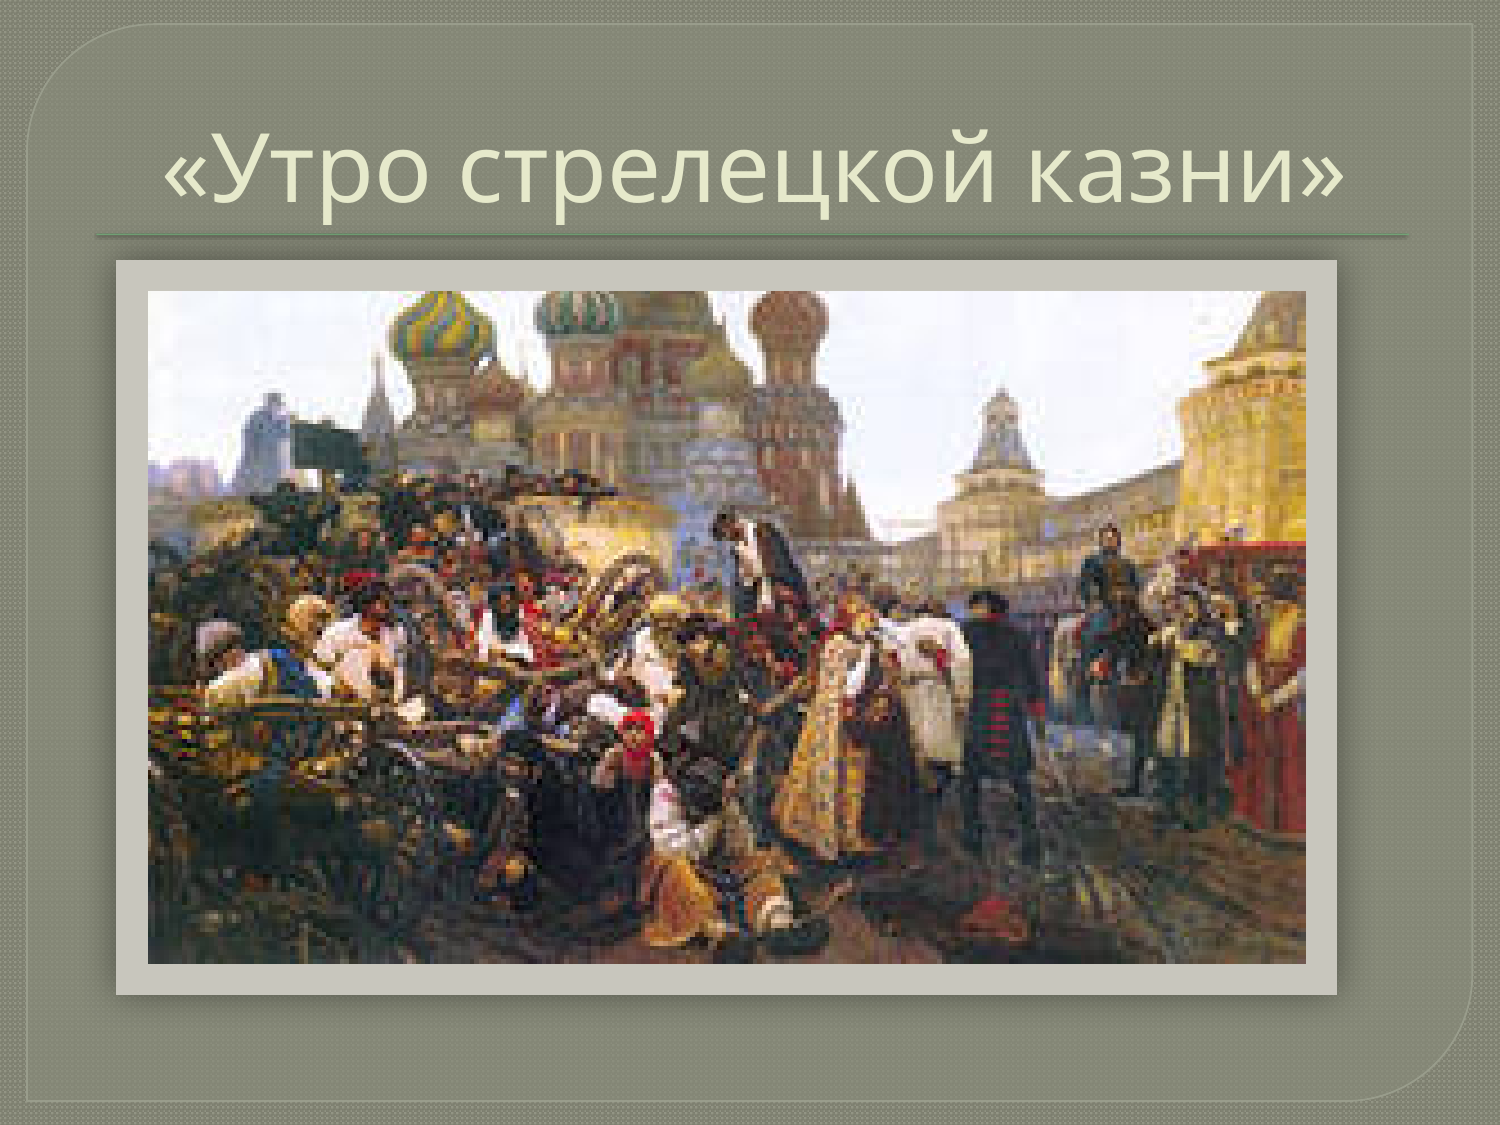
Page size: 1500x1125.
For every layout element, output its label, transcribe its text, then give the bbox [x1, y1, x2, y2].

title «Утро стрелецкой казни» [75, 41, 1425, 230]
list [147, 290, 1306, 965]
